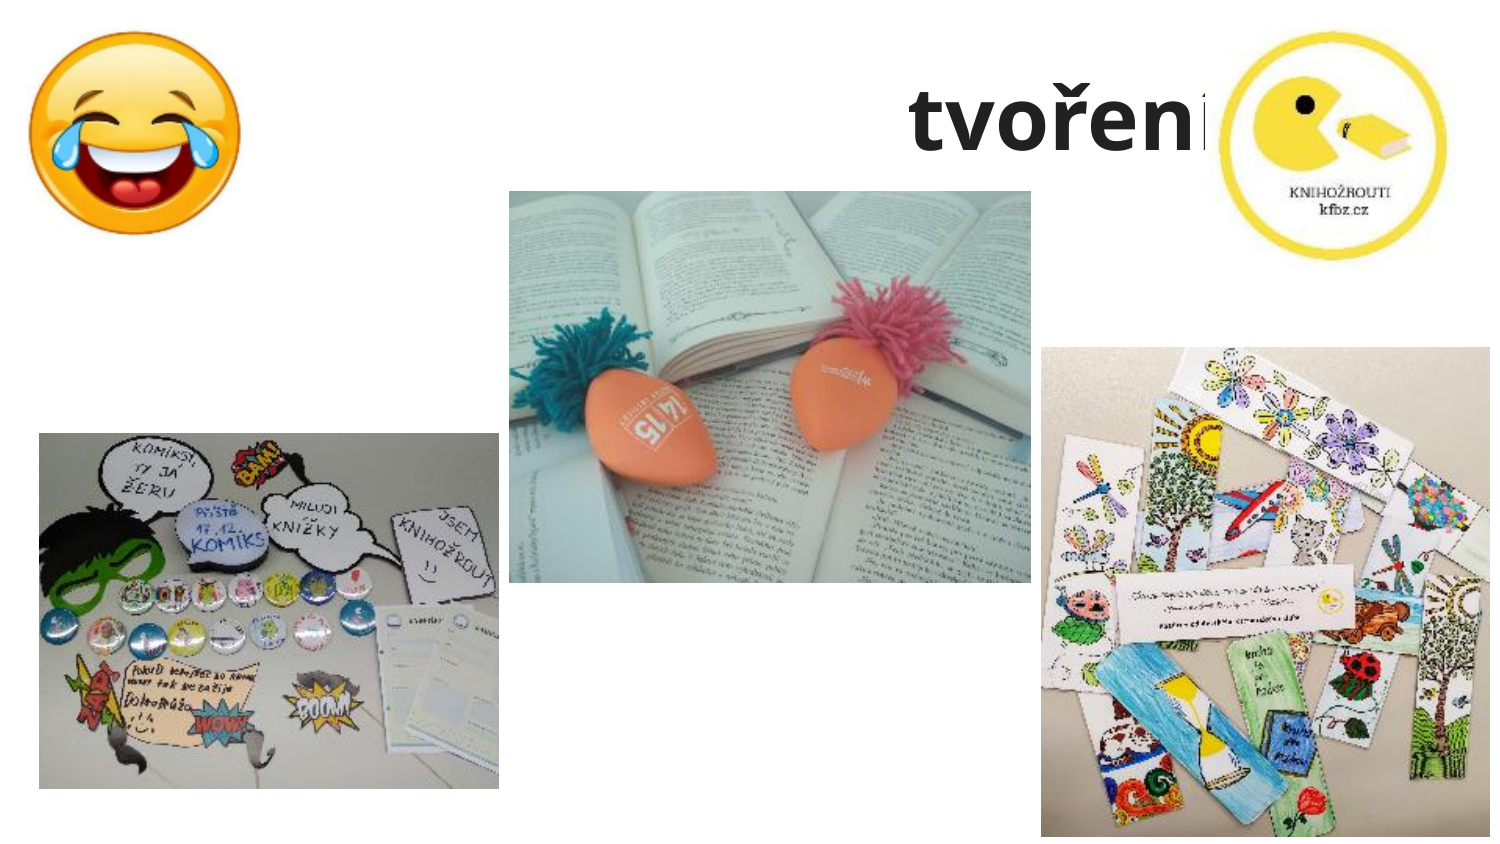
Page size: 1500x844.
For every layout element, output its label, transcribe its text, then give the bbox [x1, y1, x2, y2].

picture [38, 433, 499, 790]
picture [25, 28, 245, 239]
title tvoření [249, 48, 1200, 180]
picture [1205, 28, 1469, 270]
picture [508, 191, 1031, 583]
picture [1040, 347, 1491, 838]
